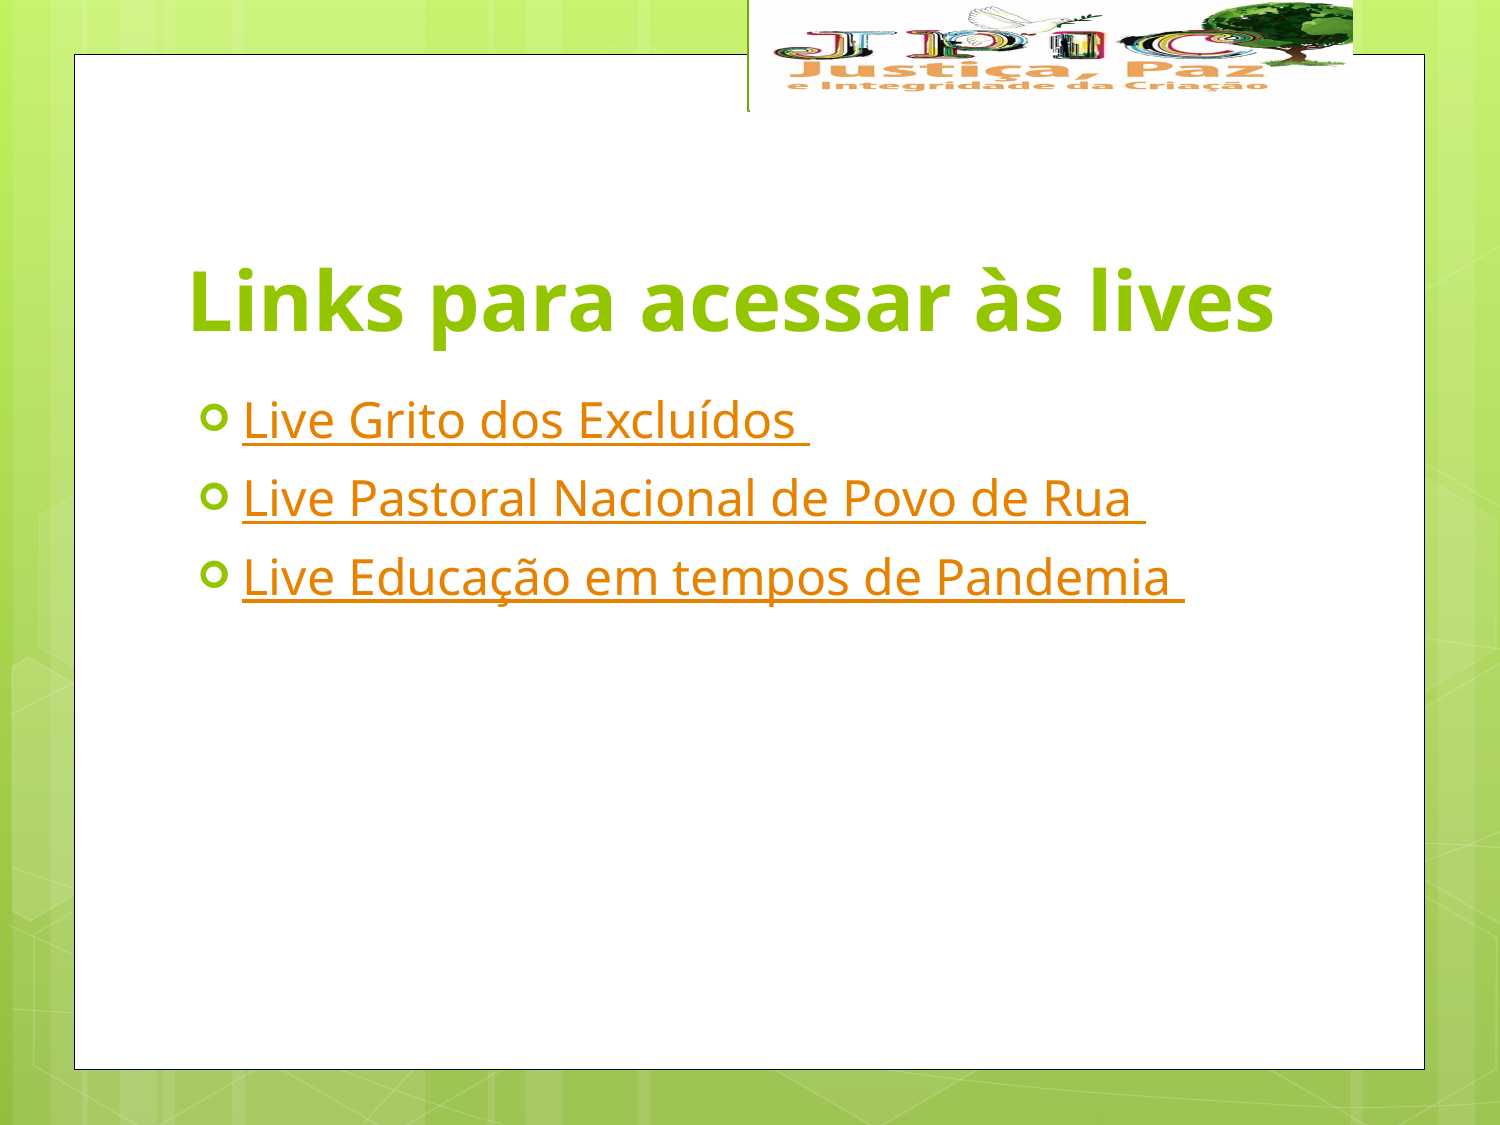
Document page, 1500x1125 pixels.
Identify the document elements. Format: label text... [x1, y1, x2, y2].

picture [749, 0, 1353, 113]
list Live Grito dos Excluídos Live Pastoral Nacional de Povo de Rua Live Educação em tempos de Pandemia [171, 381, 1283, 957]
title Links para acessar às lives [171, 168, 1324, 357]
